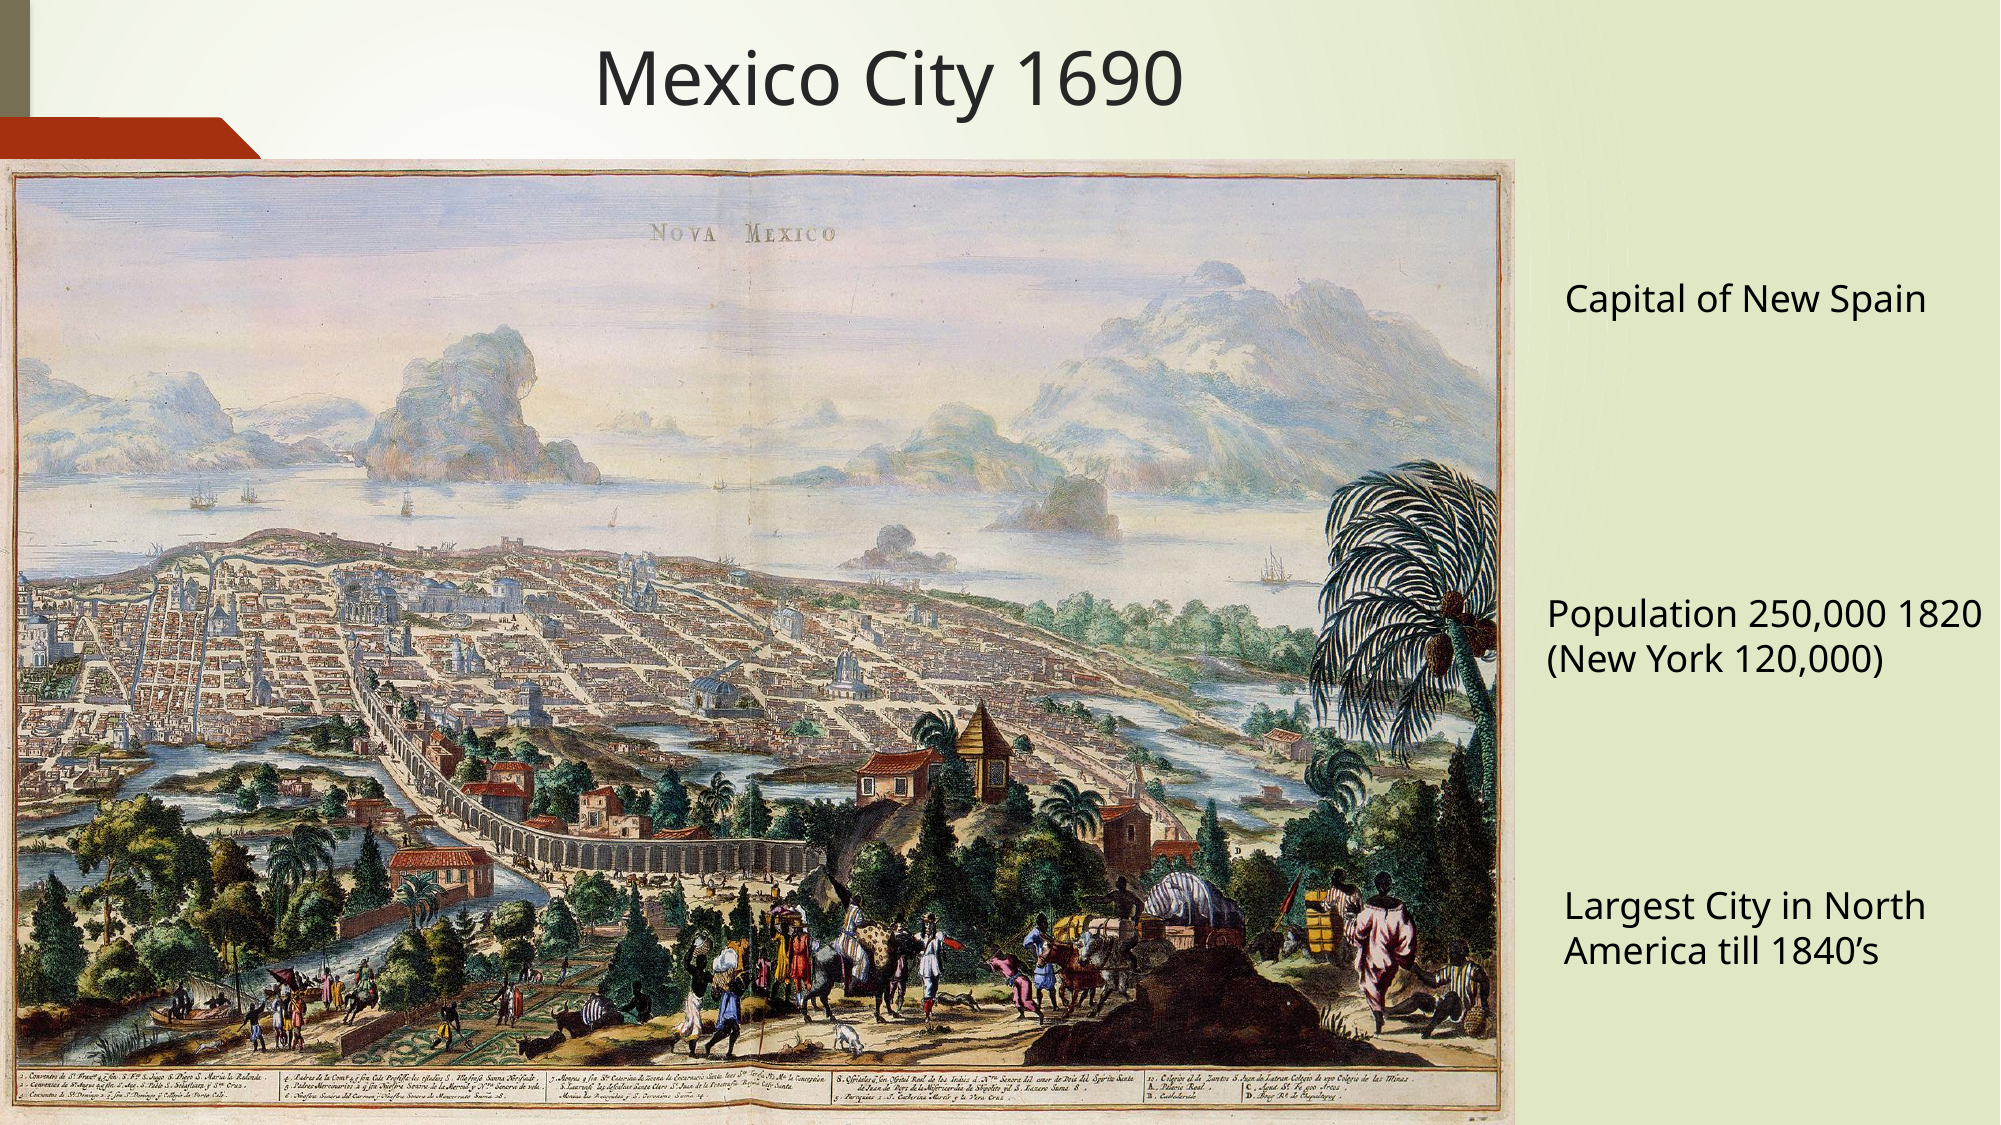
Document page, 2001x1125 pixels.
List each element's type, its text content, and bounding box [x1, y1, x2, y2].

text_box Largest City in North America till 1840’s [1548, 874, 2000, 980]
title Mexico City 1690 [159, 23, 1621, 234]
text_box Population 250,000 1820 (New York 120,000) [1532, 582, 1998, 688]
text_box Capital of New Spain [1549, 268, 1943, 328]
picture [0, 159, 1515, 1125]
